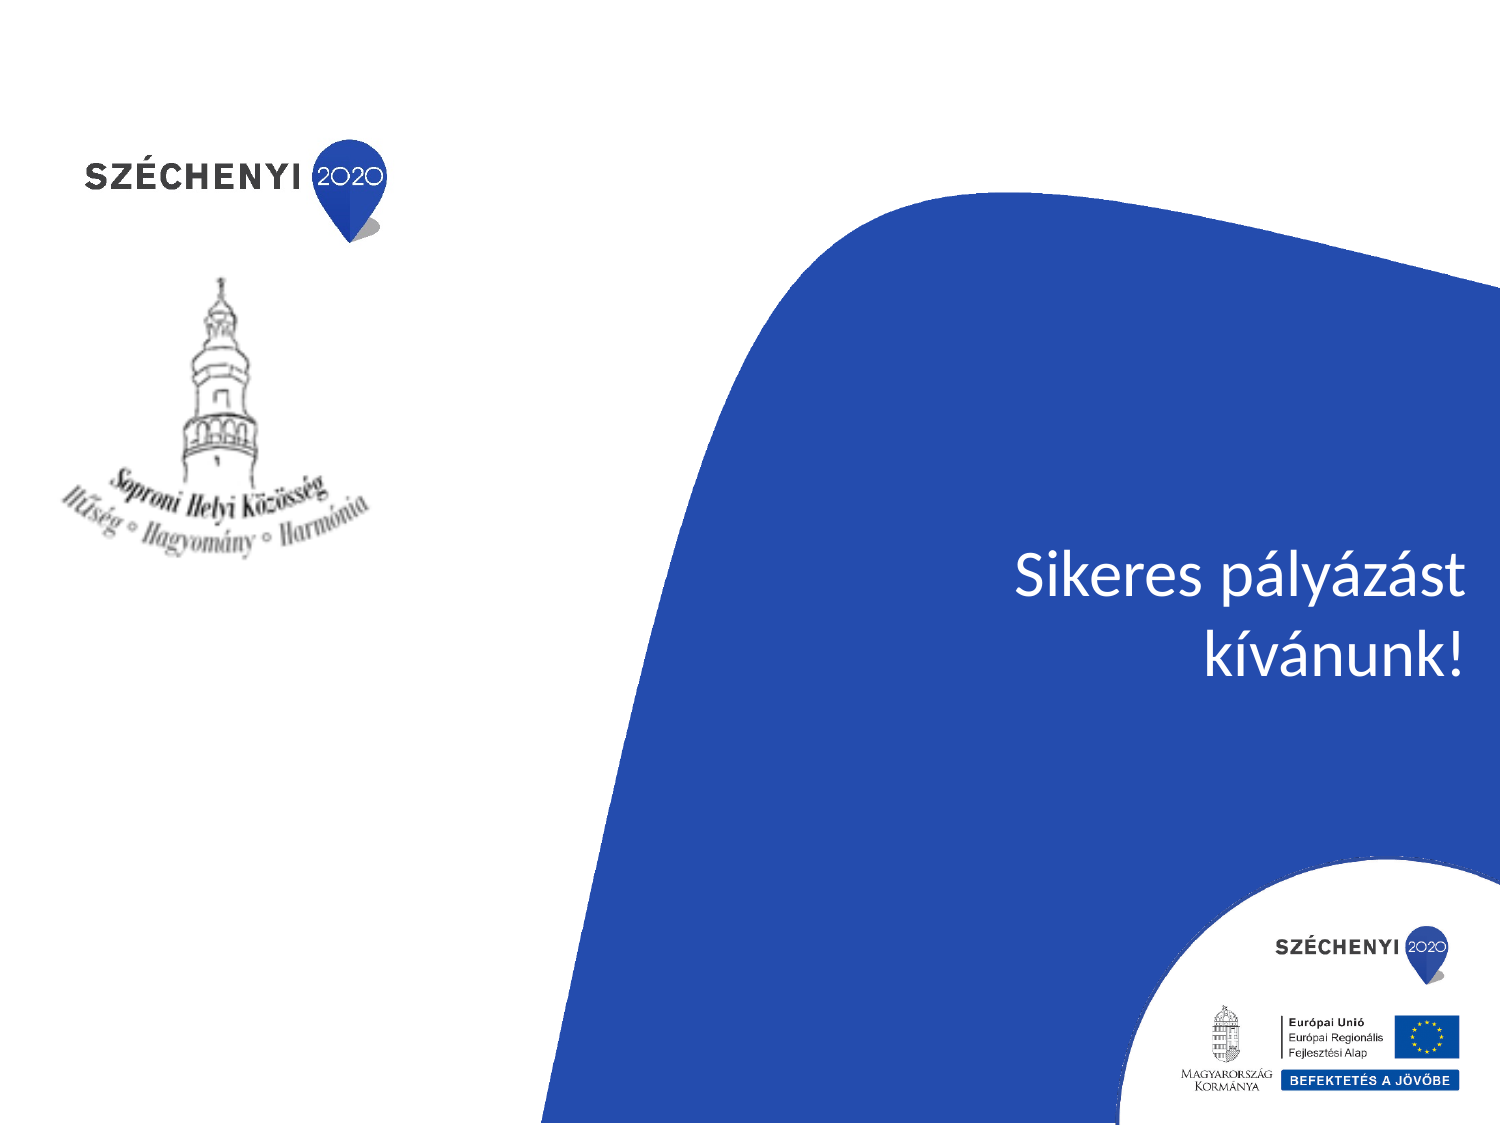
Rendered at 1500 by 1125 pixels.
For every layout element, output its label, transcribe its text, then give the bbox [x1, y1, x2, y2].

text_box Sikeres pályázást kívánunk! [761, 456, 1483, 764]
picture [0, 0, 1500, 1125]
